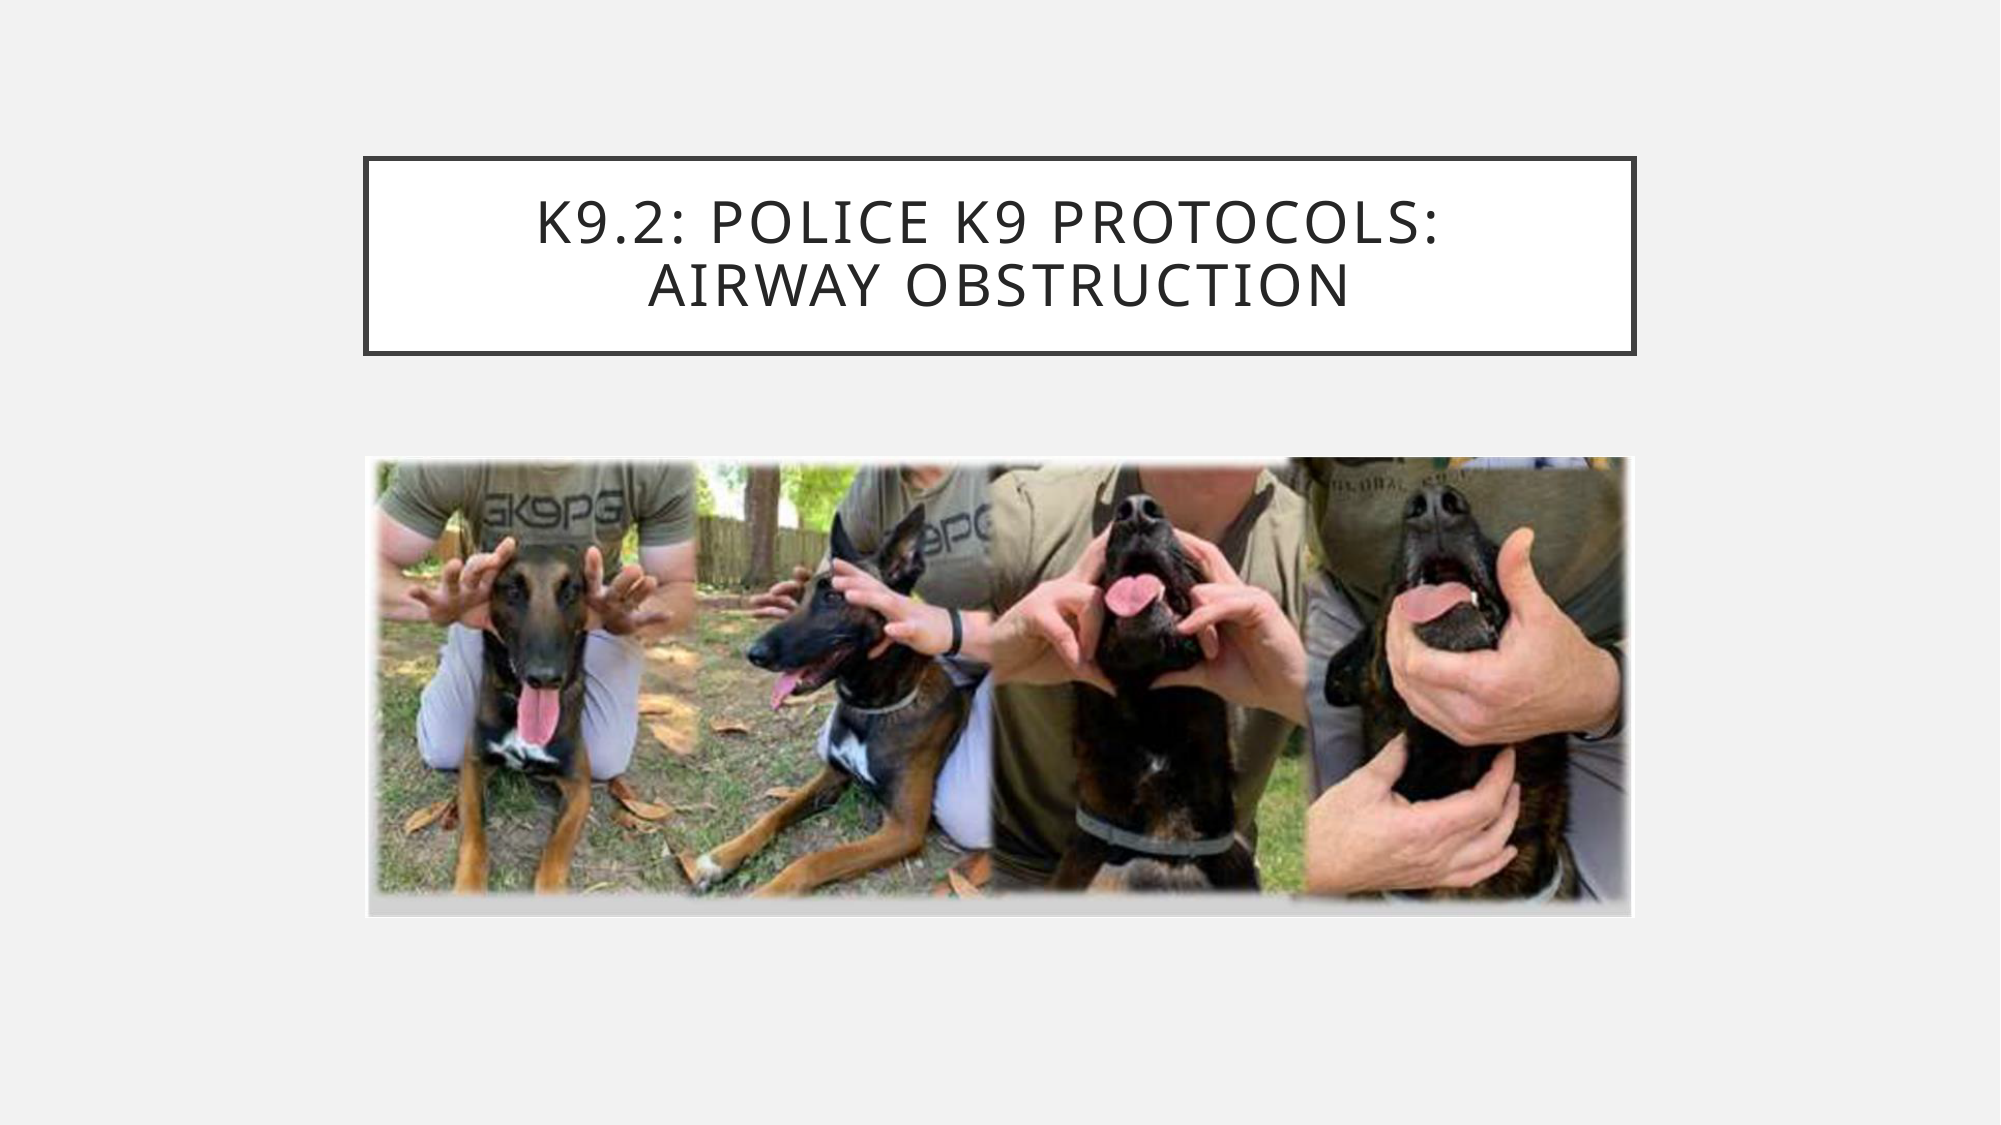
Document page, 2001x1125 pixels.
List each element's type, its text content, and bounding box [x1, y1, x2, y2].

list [365, 456, 1635, 918]
title K9.2: POLICE K9 PROTOCOLS: AIRWAY OBSTRUCTION [363, 156, 1637, 356]
